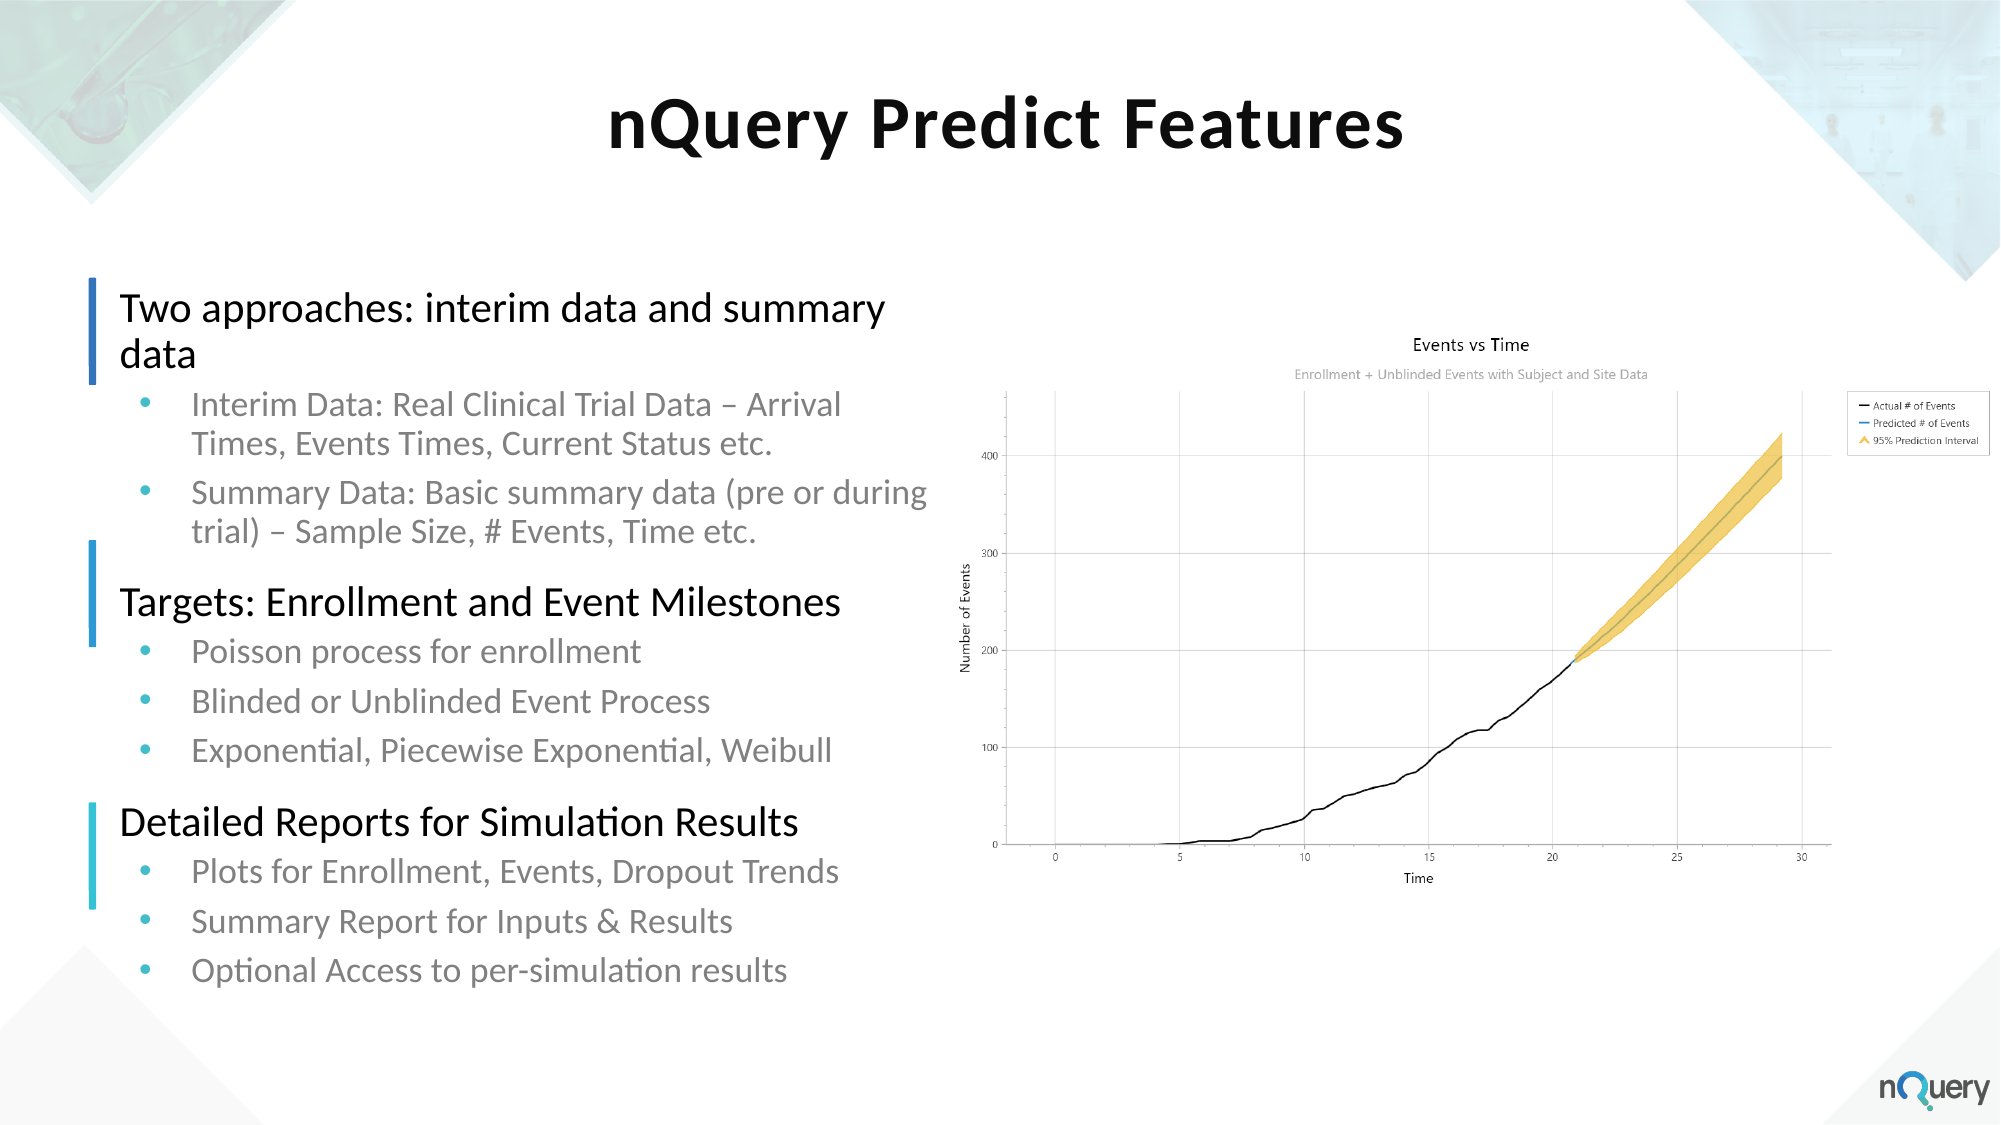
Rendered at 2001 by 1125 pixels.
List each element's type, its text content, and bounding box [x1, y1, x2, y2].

picture [952, 331, 2000, 893]
list Two approaches: interim data and summary data Interim Data: Real Clinical Trial Data – Arrival Times, Events Times, Current Status etc. Summary Data: Basic summary data (pre or during trial) – Sample Size, # Events, Time etc. Targets: Enrollment and Event Milestones Poisson process for enrollment Blinded or Unblinded Event Process Exponential, Piecewise Exponential, Weibull Detailed Reports for Simulation Results Plots for Enrollment, Events, Dropout Trends Summary Report for Inputs & Results Optional Access to per-simulation results [112, 277, 941, 1009]
picture [1866, 1052, 2001, 1125]
text_box nQuery Predict Features [257, 20, 1755, 233]
text_box [87, 538, 98, 649]
text_box [87, 276, 98, 387]
text_box [87, 801, 98, 911]
